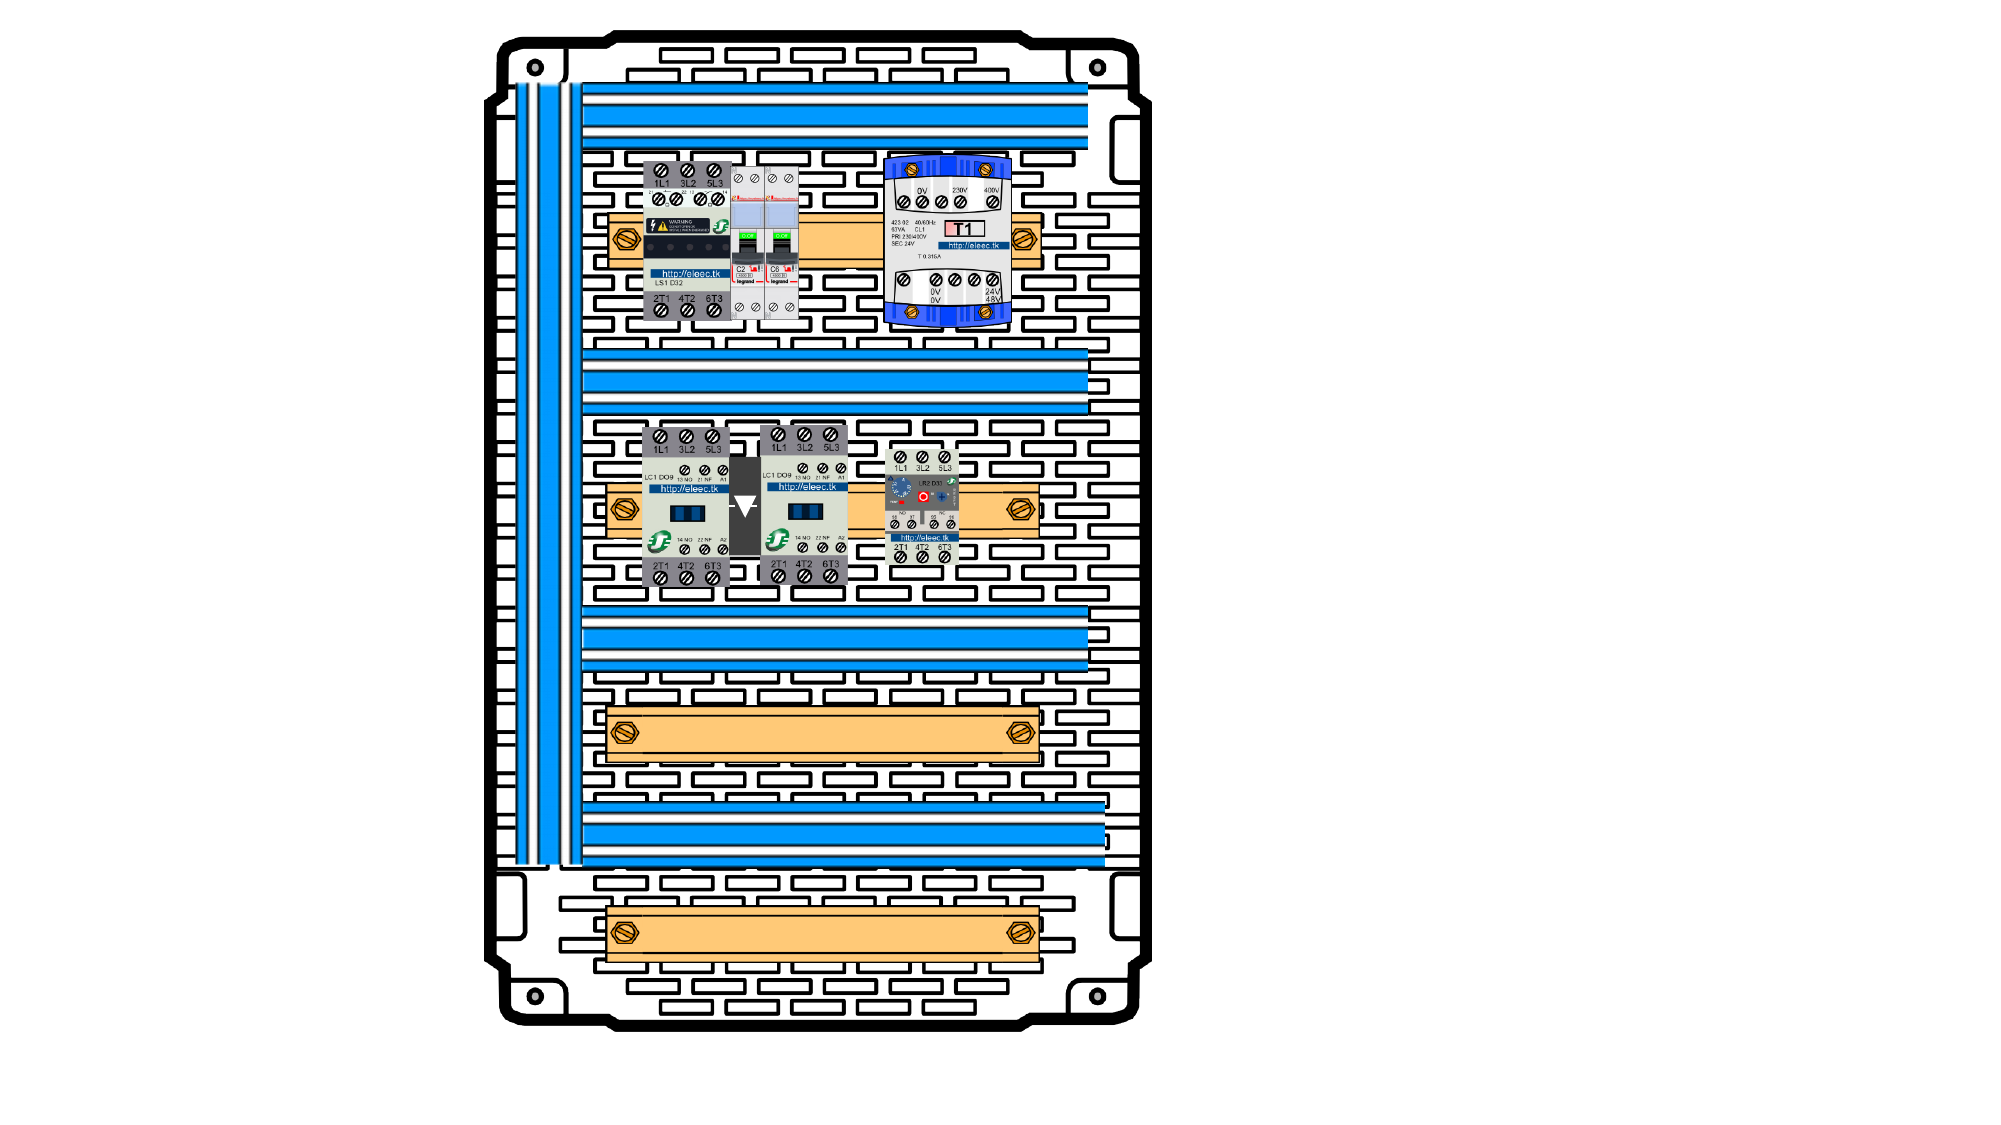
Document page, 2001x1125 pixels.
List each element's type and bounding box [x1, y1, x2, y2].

text_box [605, 905, 1040, 963]
text_box [1012, 212, 1042, 270]
text_box [729, 456, 762, 556]
text_box [607, 212, 643, 270]
text_box [959, 482, 1040, 540]
text_box [605, 482, 642, 540]
picture [158, 30, 1152, 1032]
text_box [799, 212, 883, 270]
text_box [605, 705, 1040, 763]
text_box [848, 482, 885, 540]
